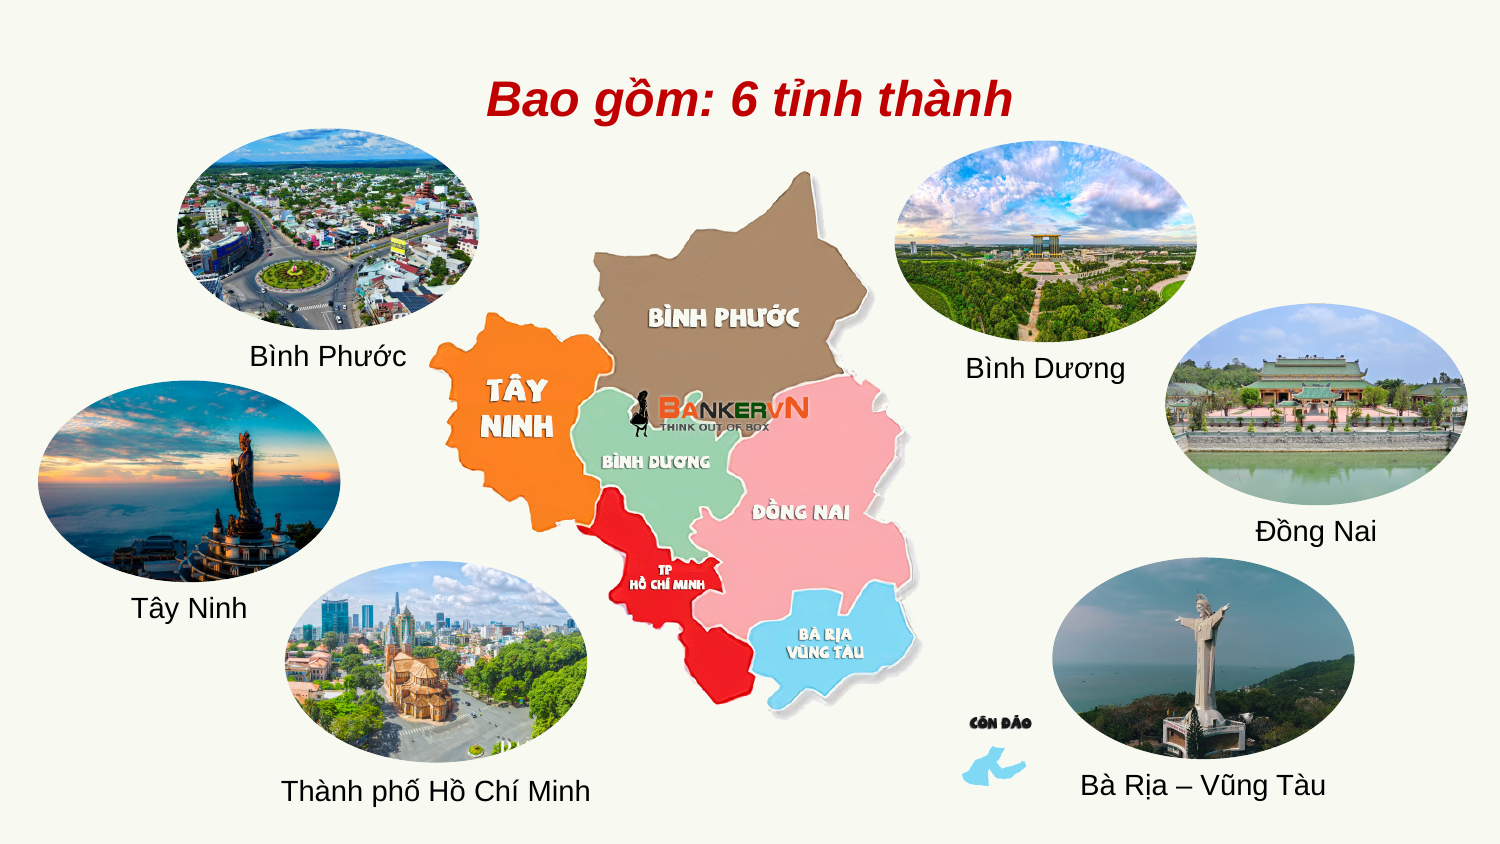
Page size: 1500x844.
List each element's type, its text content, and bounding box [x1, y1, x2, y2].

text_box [262, 560, 610, 816]
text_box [894, 140, 1198, 393]
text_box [1052, 557, 1355, 810]
text_box Bao gồm: 6 tỉnh thành [424, 59, 1075, 134]
picture [403, 152, 1071, 812]
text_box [37, 380, 341, 633]
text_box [1165, 303, 1468, 556]
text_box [176, 128, 480, 381]
